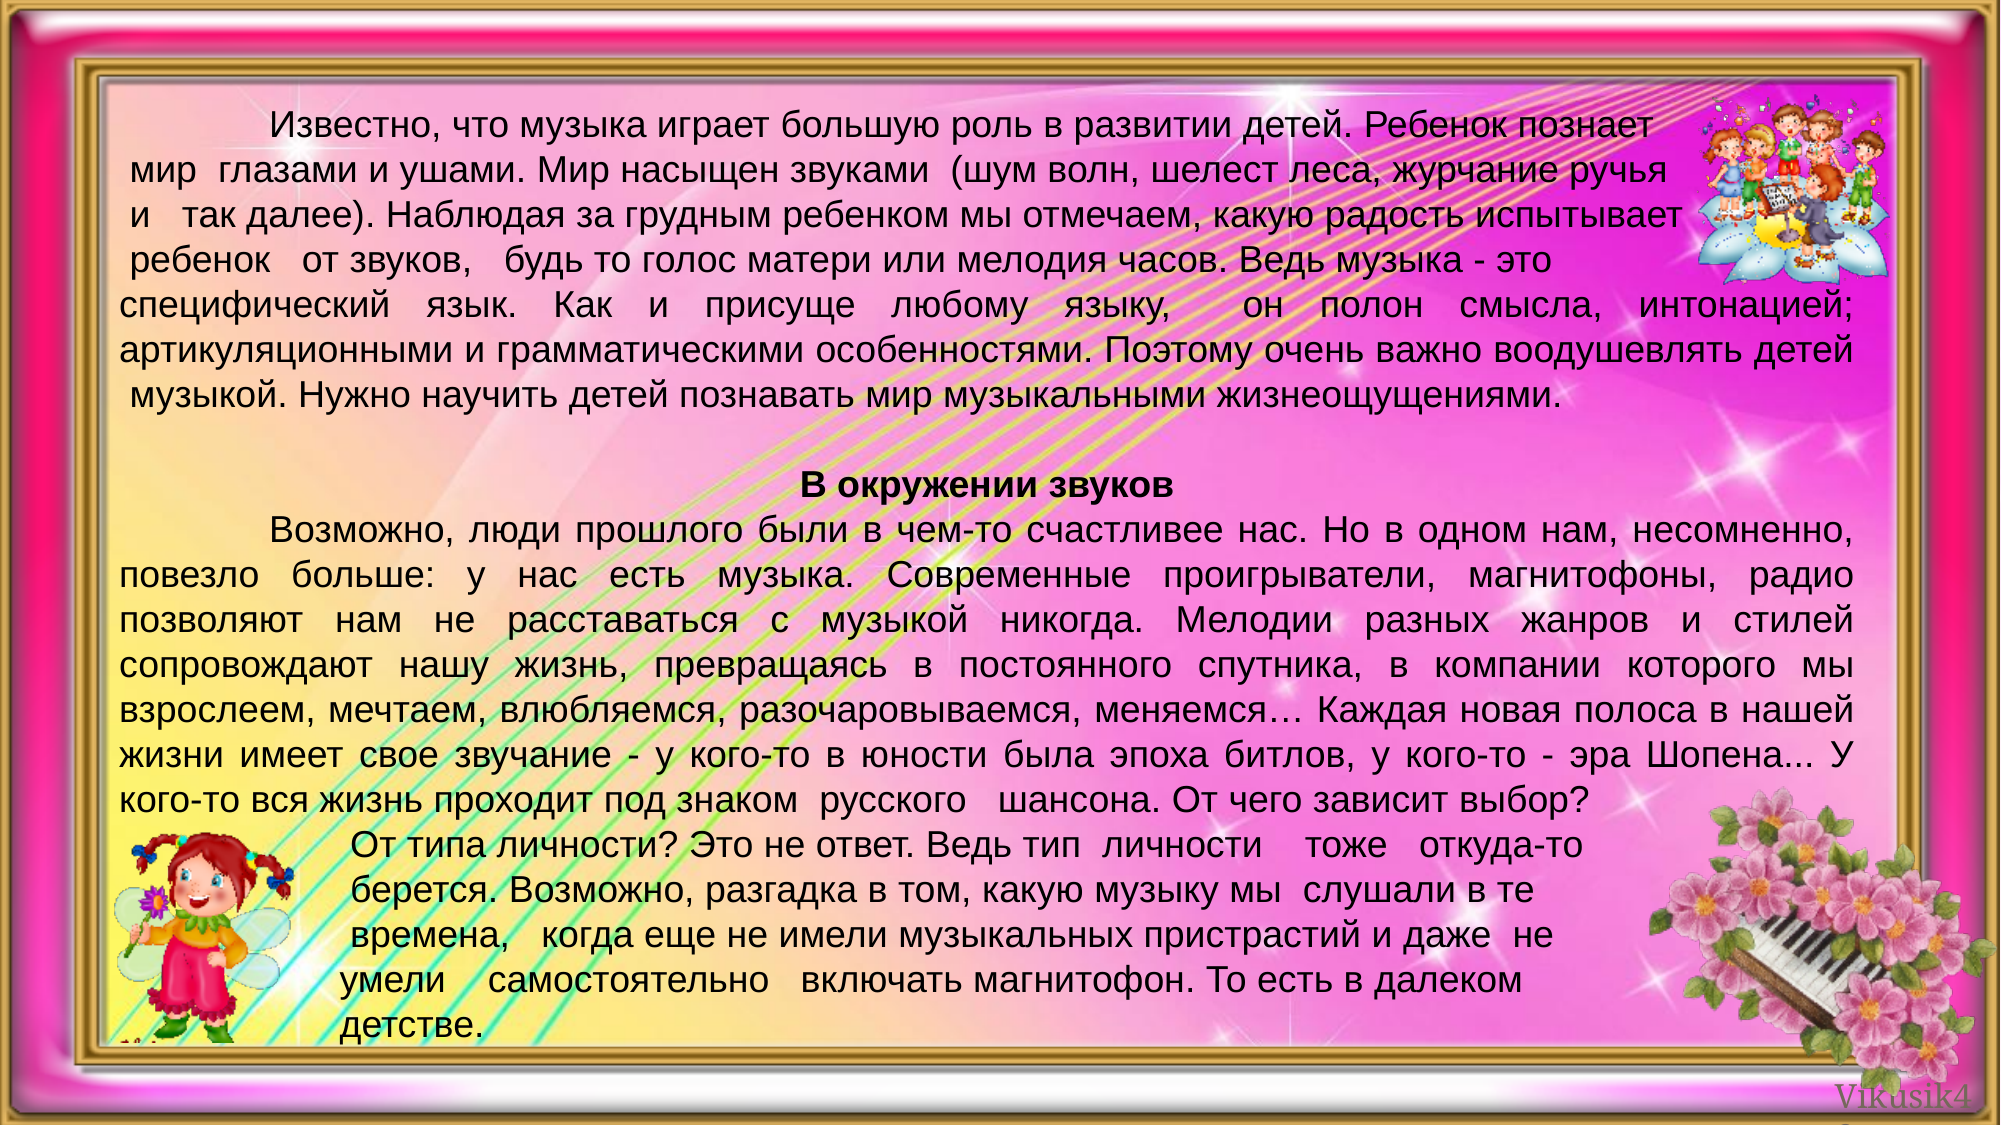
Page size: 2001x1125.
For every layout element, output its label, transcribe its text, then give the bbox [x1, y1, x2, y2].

picture [0, 0, 2001, 1125]
list Известно, что музыка играет большую роль в развитии детей. Ребенок познает мир глазами и ушами. Мир насыщен звуками (шум волн, шелест леса, журчание ручья и так далее). Наблюдая за грудным ребенком мы отмечаем, какую радость испытывает ребенок от звуков, будь то голос матери или мелодия часов. Ведь музыка - это специфический язык. Как и присуще любому языку, он полон смысла, интонацией; артикуляционными и грамматическими особенностями. Поэтому очень важно воодушевлять детей музыкой. Нужно научить детей познавать мир музыкальными жизнеощущениями. В окружении звуков Возможно, люди прошлого были в чем-то счастливее нас. Но в одном нам, несомненно, повезло больше: у нас есть музыка. Современные проигрыватели, магнитофоны, радио позволяют нам не расставаться с музыкой никогда. Мелодии разных жанров и стилей сопровождают нашу жизнь, превращаясь в постоянного спутника, в компании которого мы взрослеем, мечтаем, влюбляемся, разочаровываемся, меняемся… Каждая новая полоса в нашей жизни имеет свое звучание - у кого-то в юности была эпоха битлов, у кого-то - эра Шопена... У кого-то вся жизнь проходит под знаком русского шансона. От чего зависит выбор? От типа личности? Это не ответ. Ведь тип личности тоже откуда-то берется. Возможно, разгадка в том, какую музыку мы слушали в те времена, когда еще не имели музыкальных пристрастий и даже не умели самостоятельно включать магнитофон. То есть в далеком детстве. [104, 47, 1871, 998]
